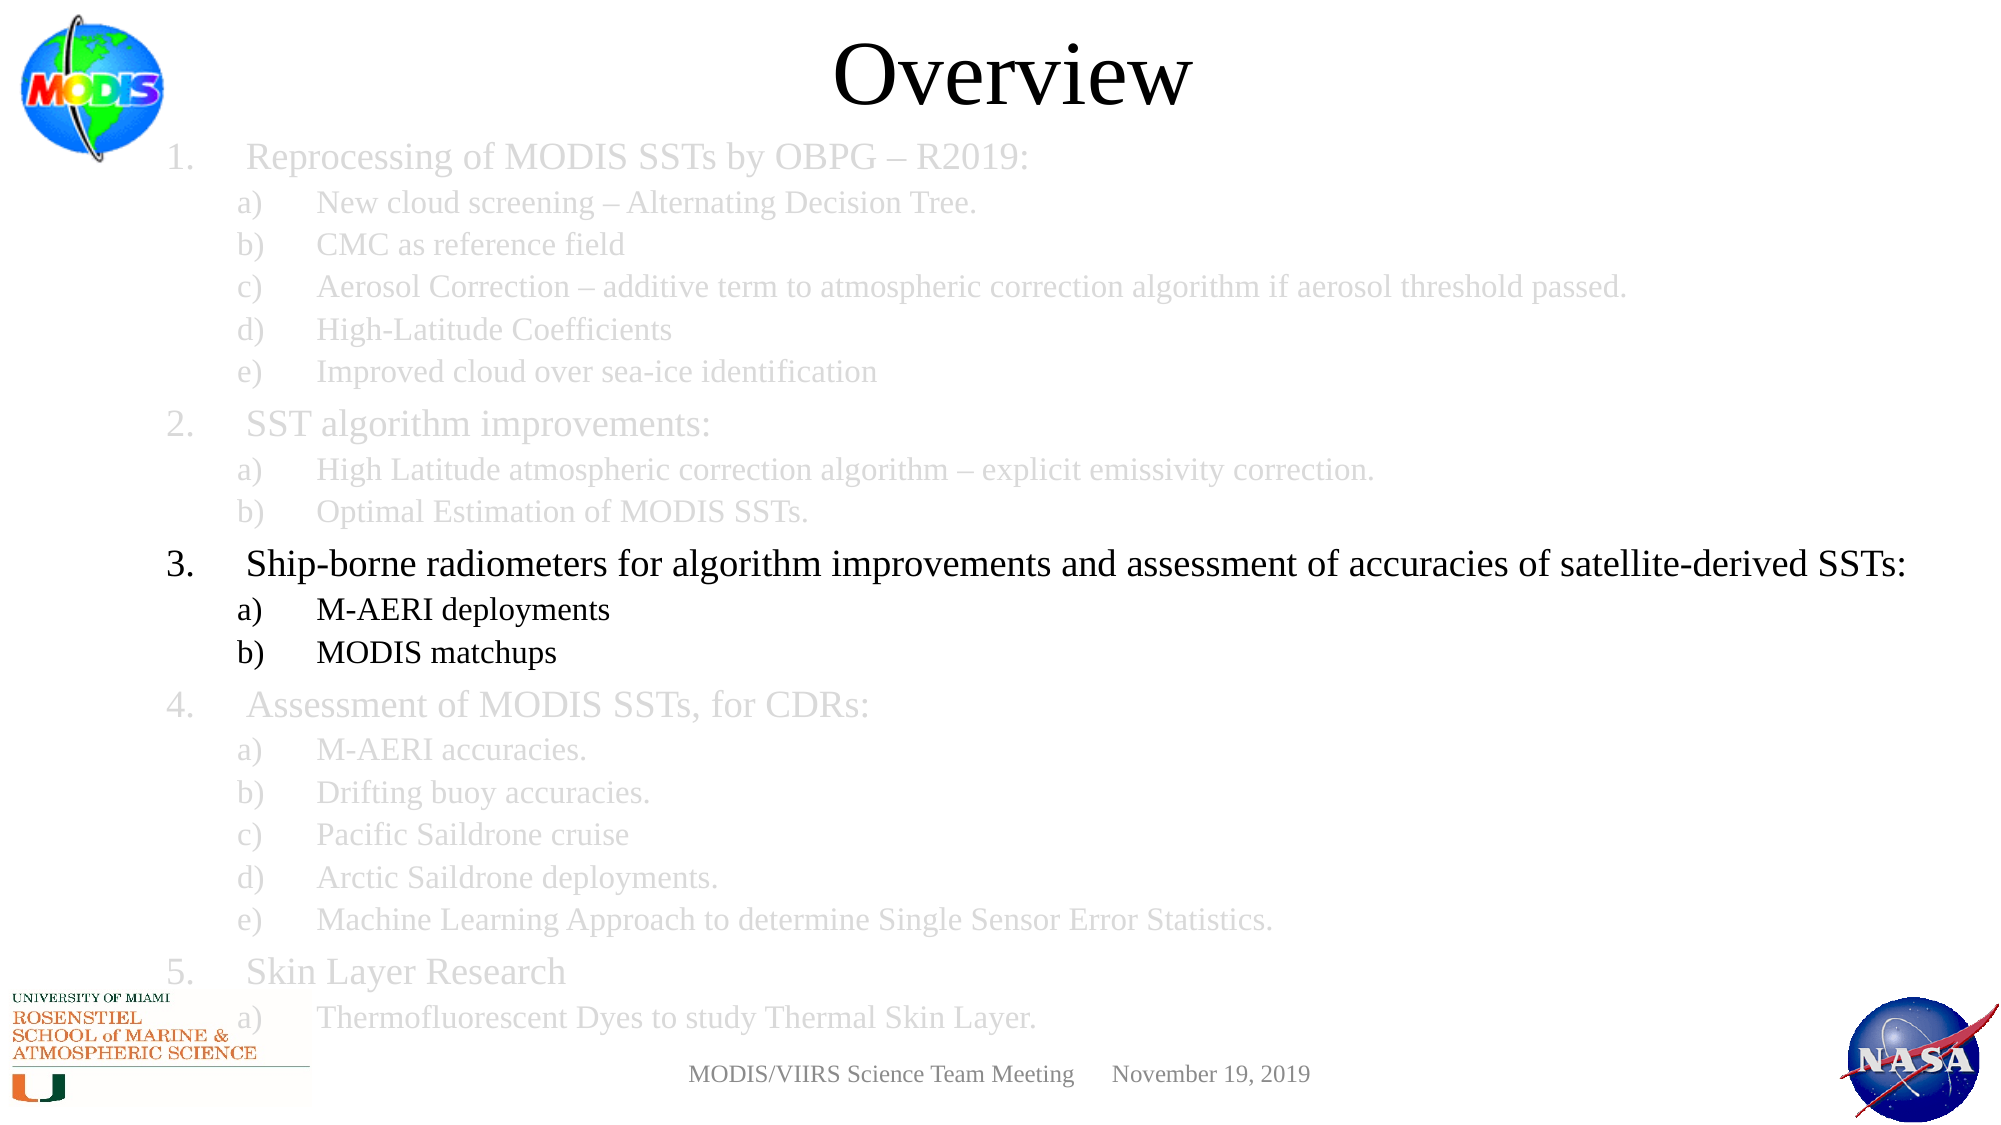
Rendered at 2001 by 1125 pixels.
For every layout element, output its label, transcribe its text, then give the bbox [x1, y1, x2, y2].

title Overview [151, 0, 1877, 128]
list Reprocessing of MODIS SSTs by OBPG – R2019: New cloud screening – Alternating Decision Tree. CMC as reference field Aerosol Correction – additive term to atmospheric correction algorithm if aerosol threshold passed. High-Latitude Coefficients Improved cloud over sea-ice identification SST algorithm improvements: High Latitude atmospheric correction algorithm – explicit emissivity correction. Optimal Estimation of MODIS SSTs. Ship-borne radiometers for algorithm improvements and assessment of accuracies of satellite-derived SSTs: M-AERI deployments MODIS matchups Assessment of MODIS SSTs, for CDRs: M-AERI accuracies. Drifting buoy accuracies. Pacific Saildrone cruise Arctic Saildrone deployments. Machine Learning Approach to determine Single Sensor Error Statistics. Skin Layer Research Thermofluorescent Dyes to study Thermal Skin Layer. [151, 128, 1924, 1067]
picture [8, 989, 312, 1107]
picture [15, 13, 151, 169]
picture [1829, 989, 2000, 1125]
footer MODIS/VIIRS Science Team Meeting November 19, 2019 [662, 1042, 1338, 1103]
